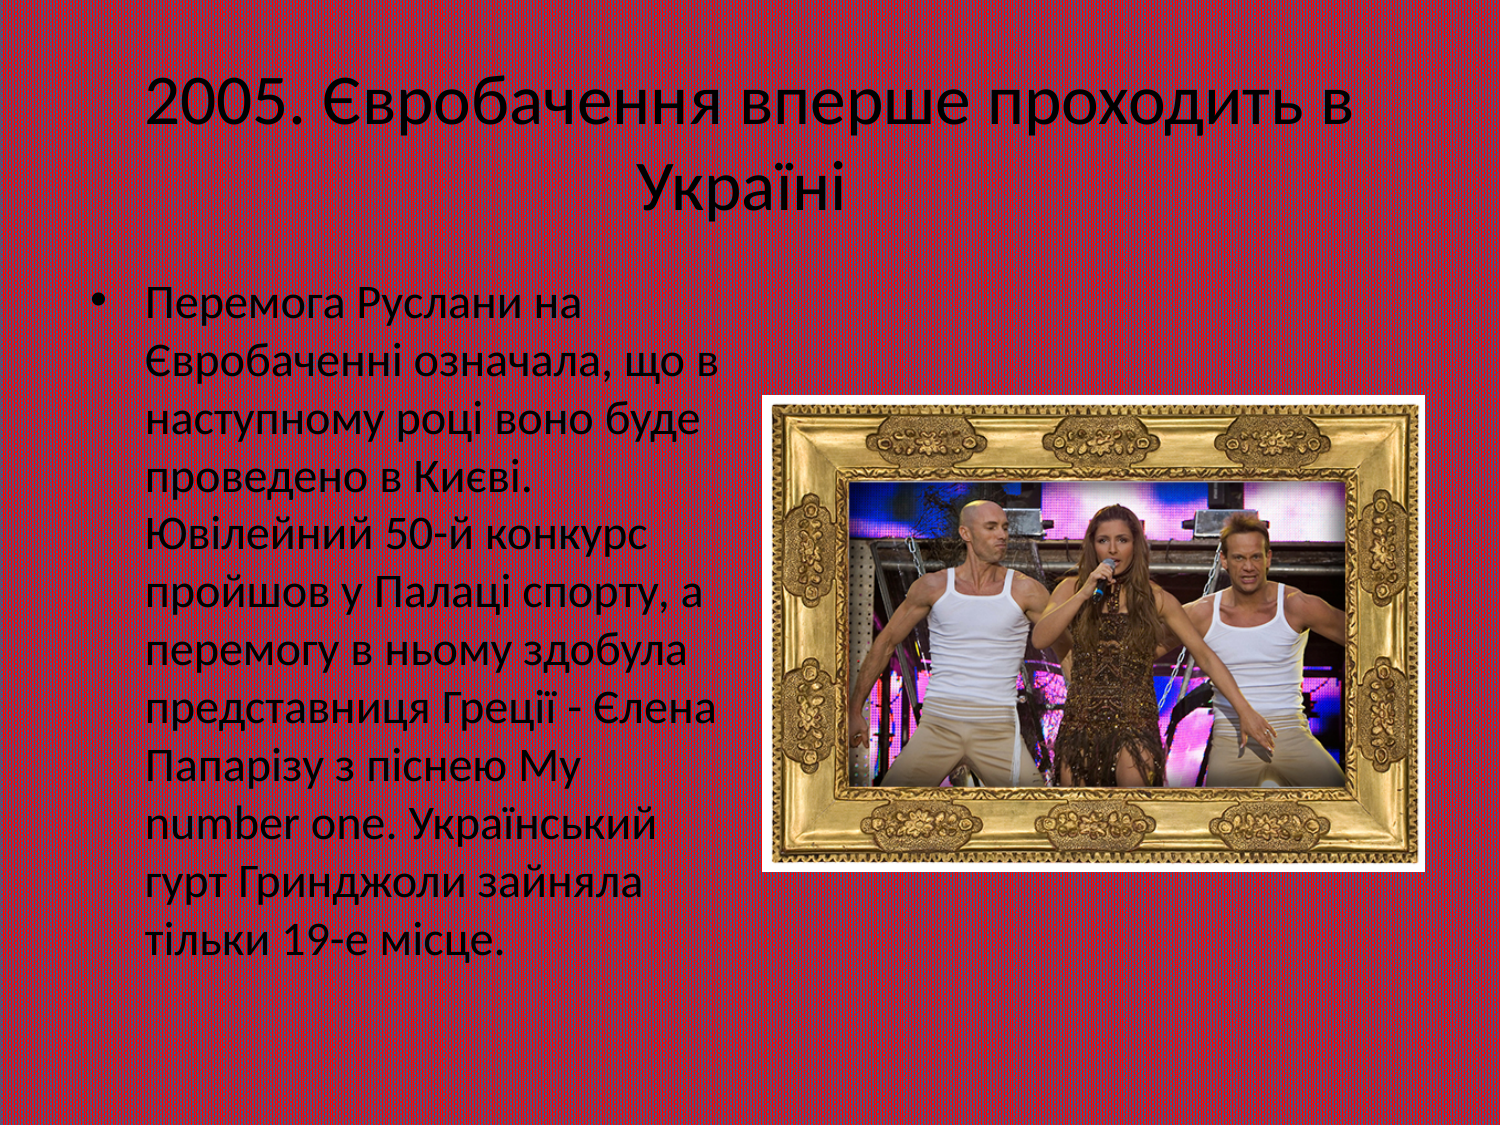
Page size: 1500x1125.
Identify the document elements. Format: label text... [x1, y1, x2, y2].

title 2005. Євробачення вперше проходить в Україні [75, 45, 1425, 233]
list Перемога Руслани на Євробаченні означала, що в наступному році воно буде проведено в Києві. Ювілейний 50-й конкурс пройшов у Палаці спорту, а перемогу в ньому здобула представниця Греції - Єлена Папарізу з піснею My number one. Український гурт Гринджоли зайняла тільки 19-е місце. [75, 262, 738, 1005]
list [762, 395, 1426, 872]
